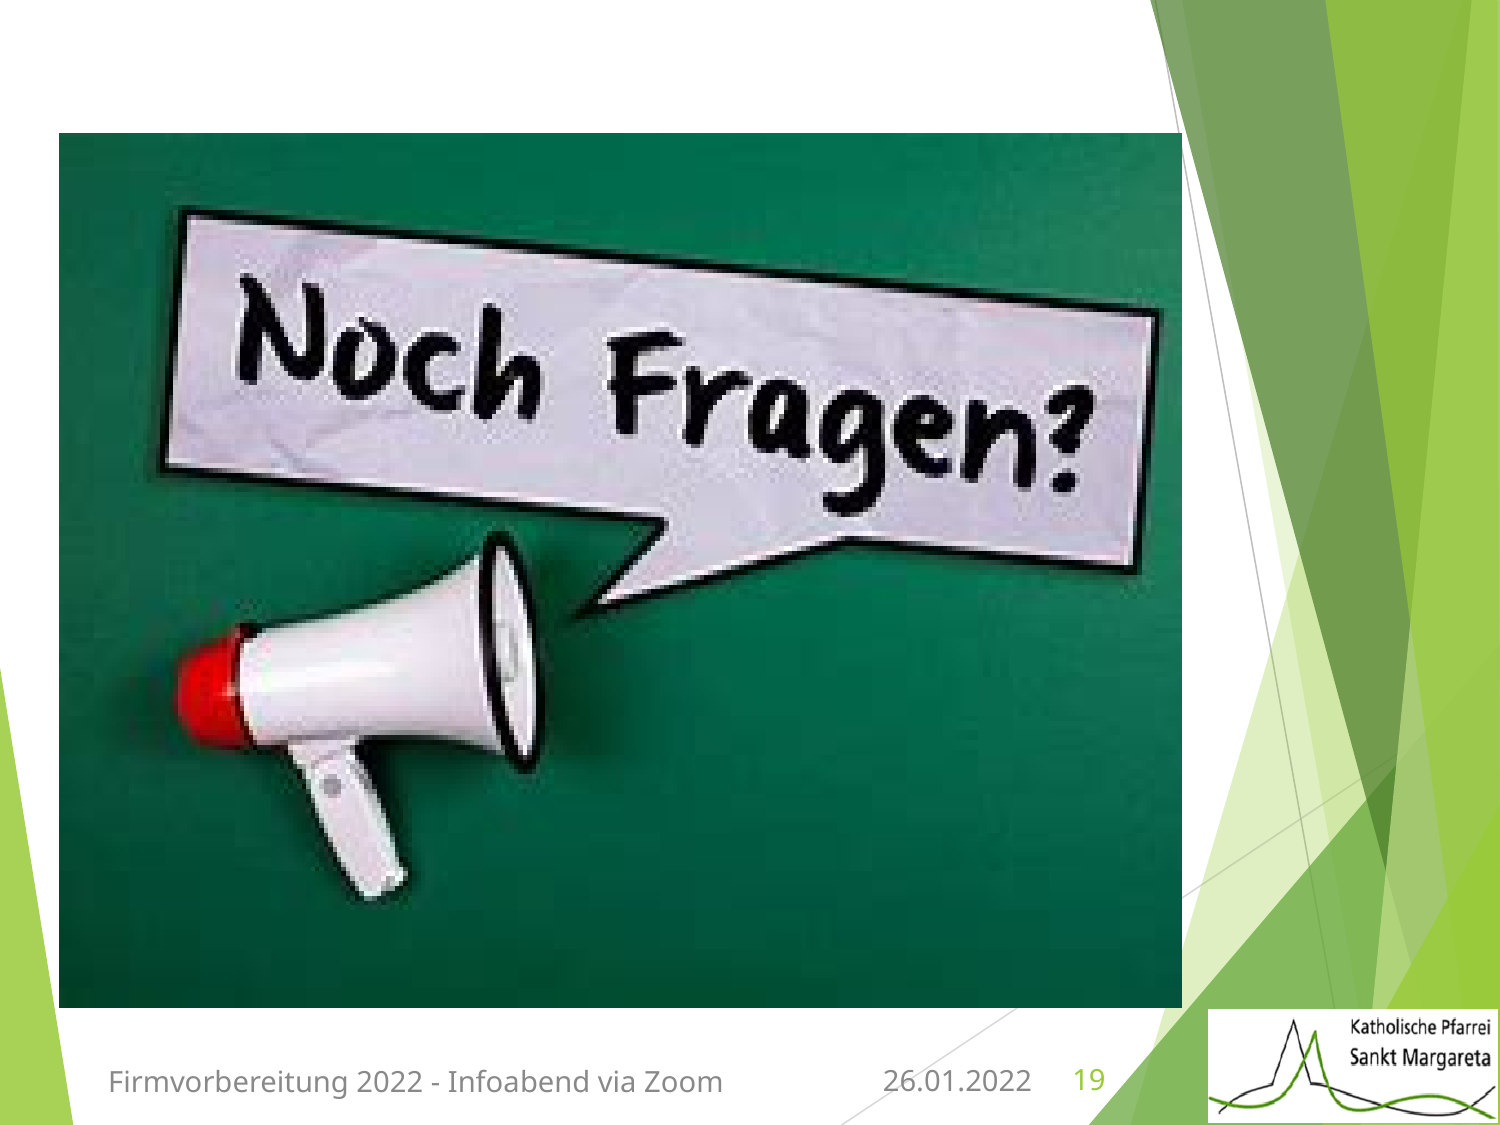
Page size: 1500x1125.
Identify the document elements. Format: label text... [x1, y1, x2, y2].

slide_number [749, 1049, 1048, 1110]
picture [1208, 1009, 1498, 1123]
footer Firmvorbereitung 2022 - Infoabend via Zoom [93, 1050, 740, 1111]
slide_number 19 [1057, 1050, 1142, 1111]
picture [59, 133, 1182, 1008]
